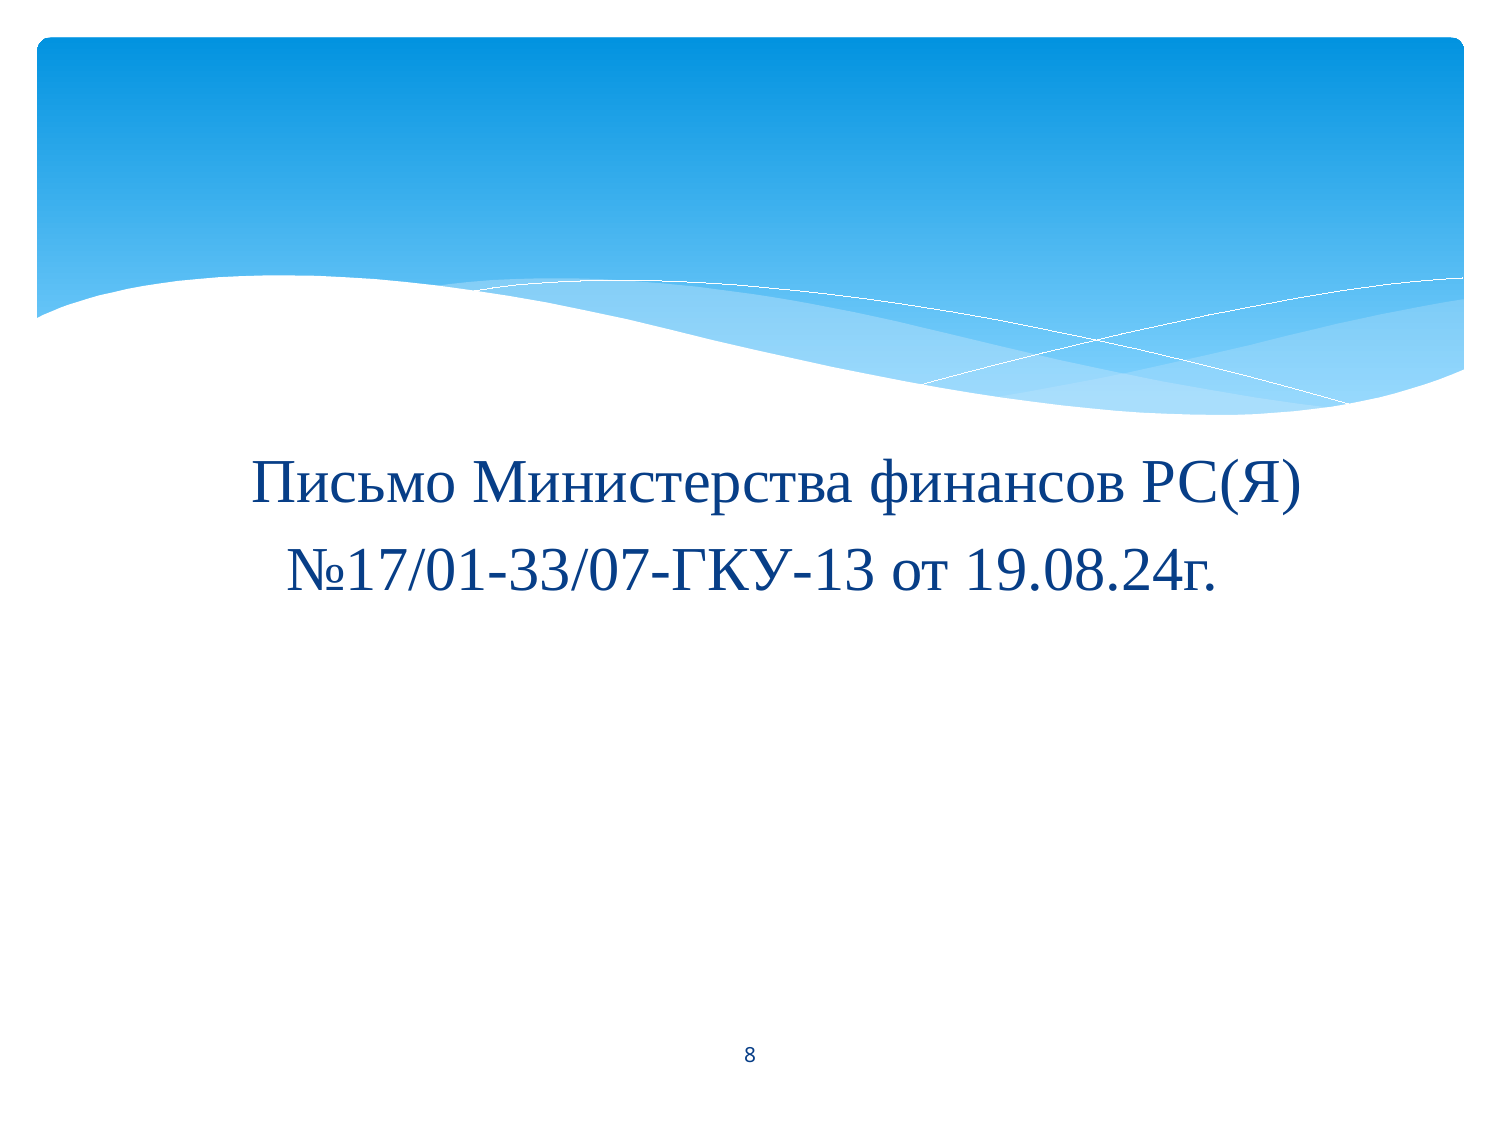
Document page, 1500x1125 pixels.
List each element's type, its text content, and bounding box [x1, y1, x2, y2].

list Письмо Министерства финансов РС(Я) №17/01-33/07-ГКУ-13 от 19.08.24г. [74, 432, 1447, 1125]
